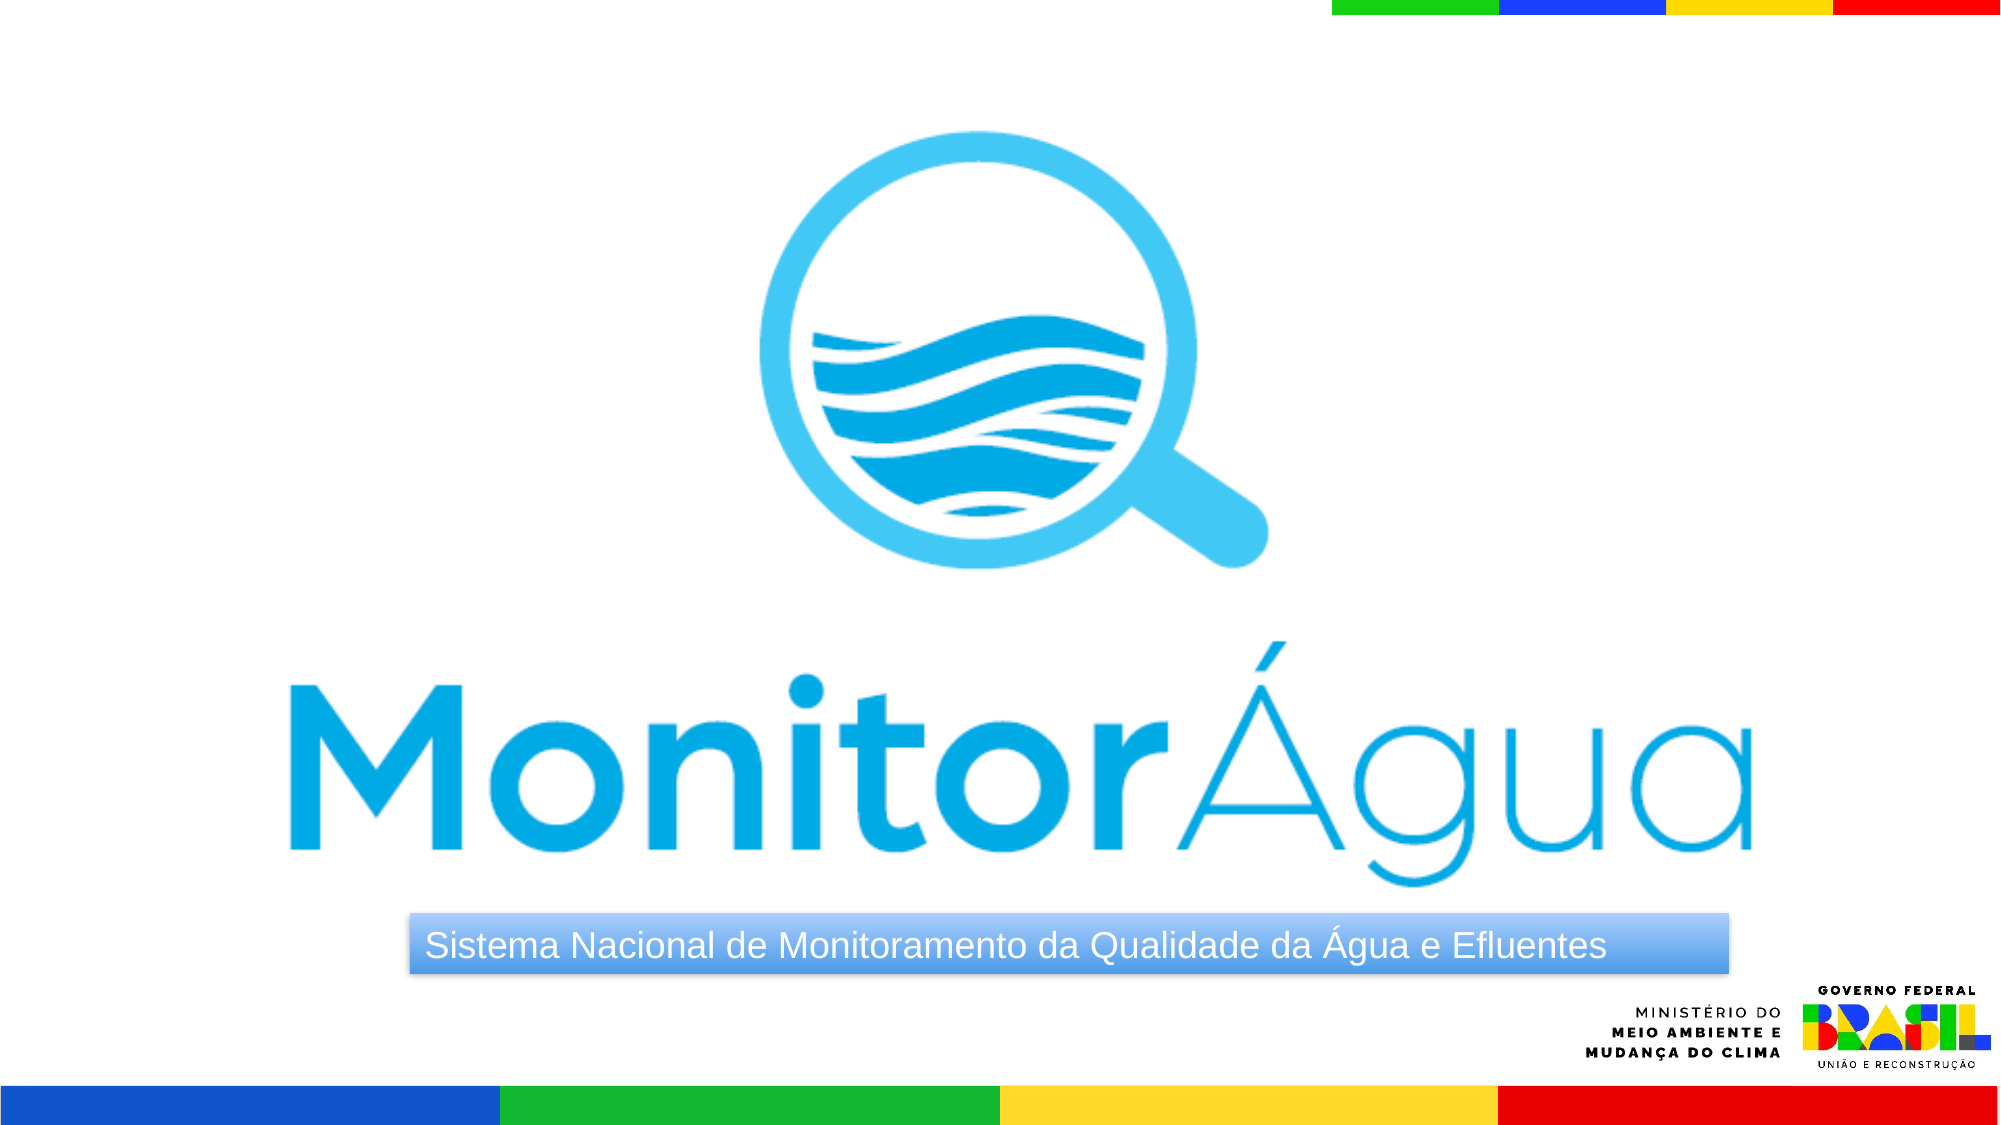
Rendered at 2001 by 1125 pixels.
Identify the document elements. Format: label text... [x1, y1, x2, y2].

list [204, 31, 1796, 914]
text_box Sistema Nacional de Monitoramento da Qualidade da Água e Efluentes [409, 921, 1729, 974]
picture [0, 969, 2000, 1125]
